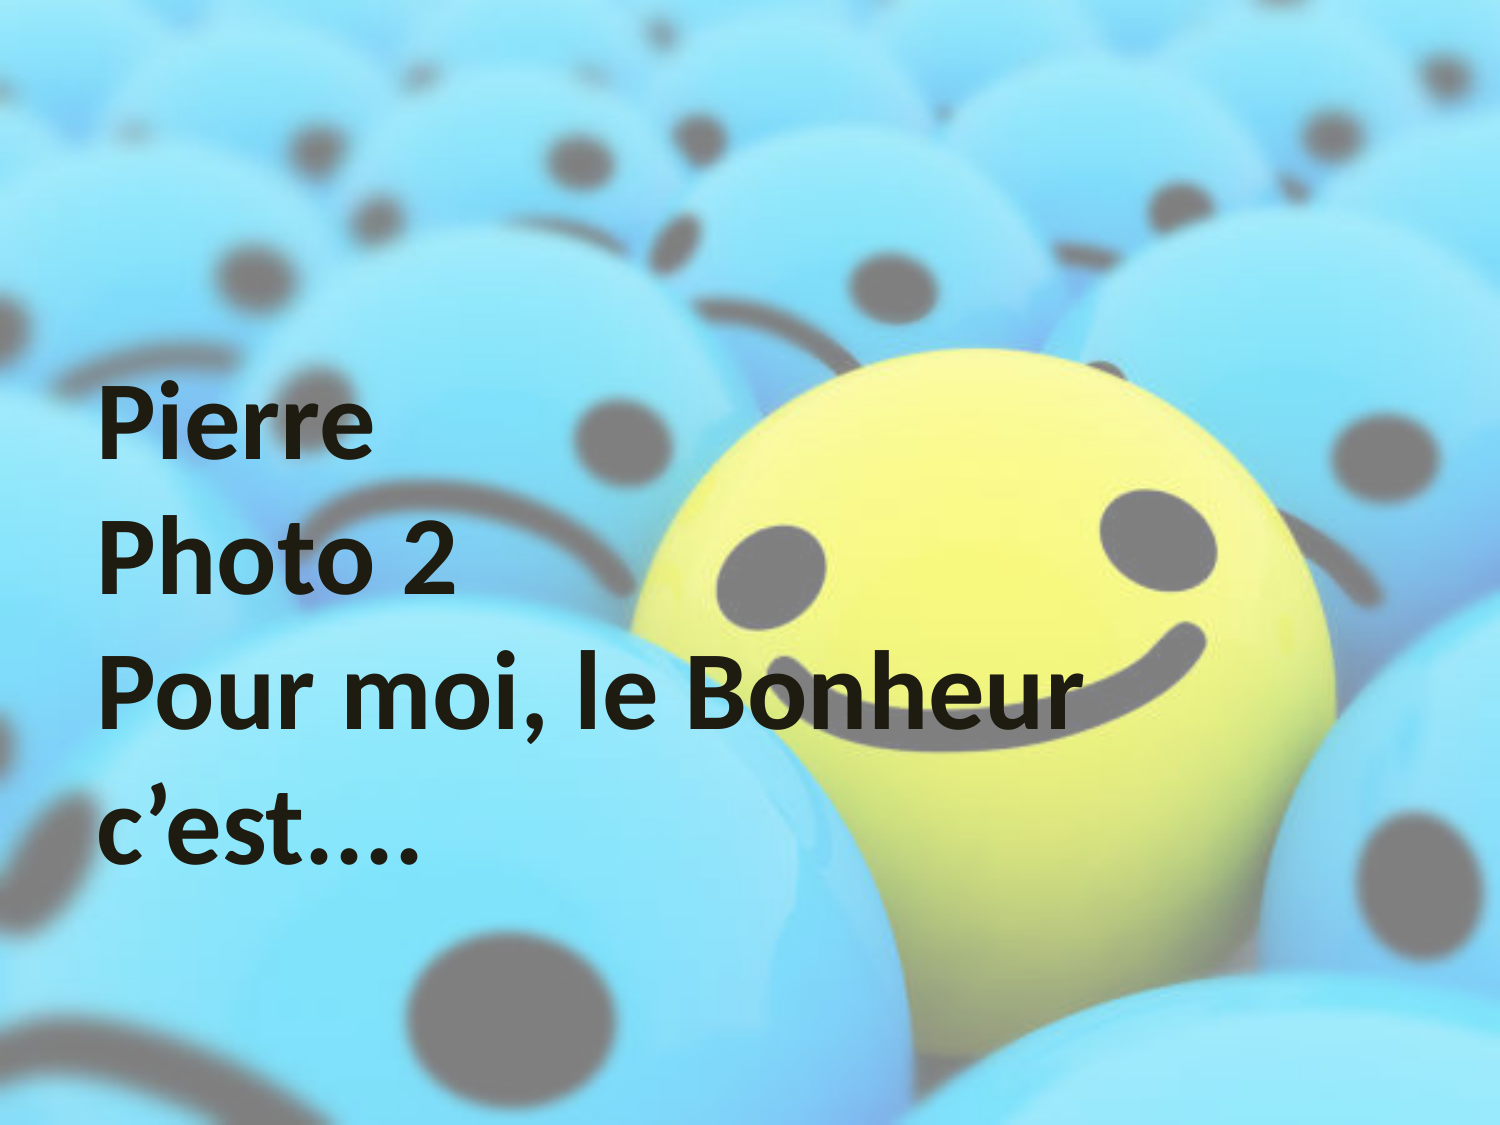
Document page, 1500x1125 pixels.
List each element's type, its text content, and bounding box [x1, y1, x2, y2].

text_box Pierre Photo 2 Pour moi, le Bonheur c’est.... [82, 339, 1454, 895]
